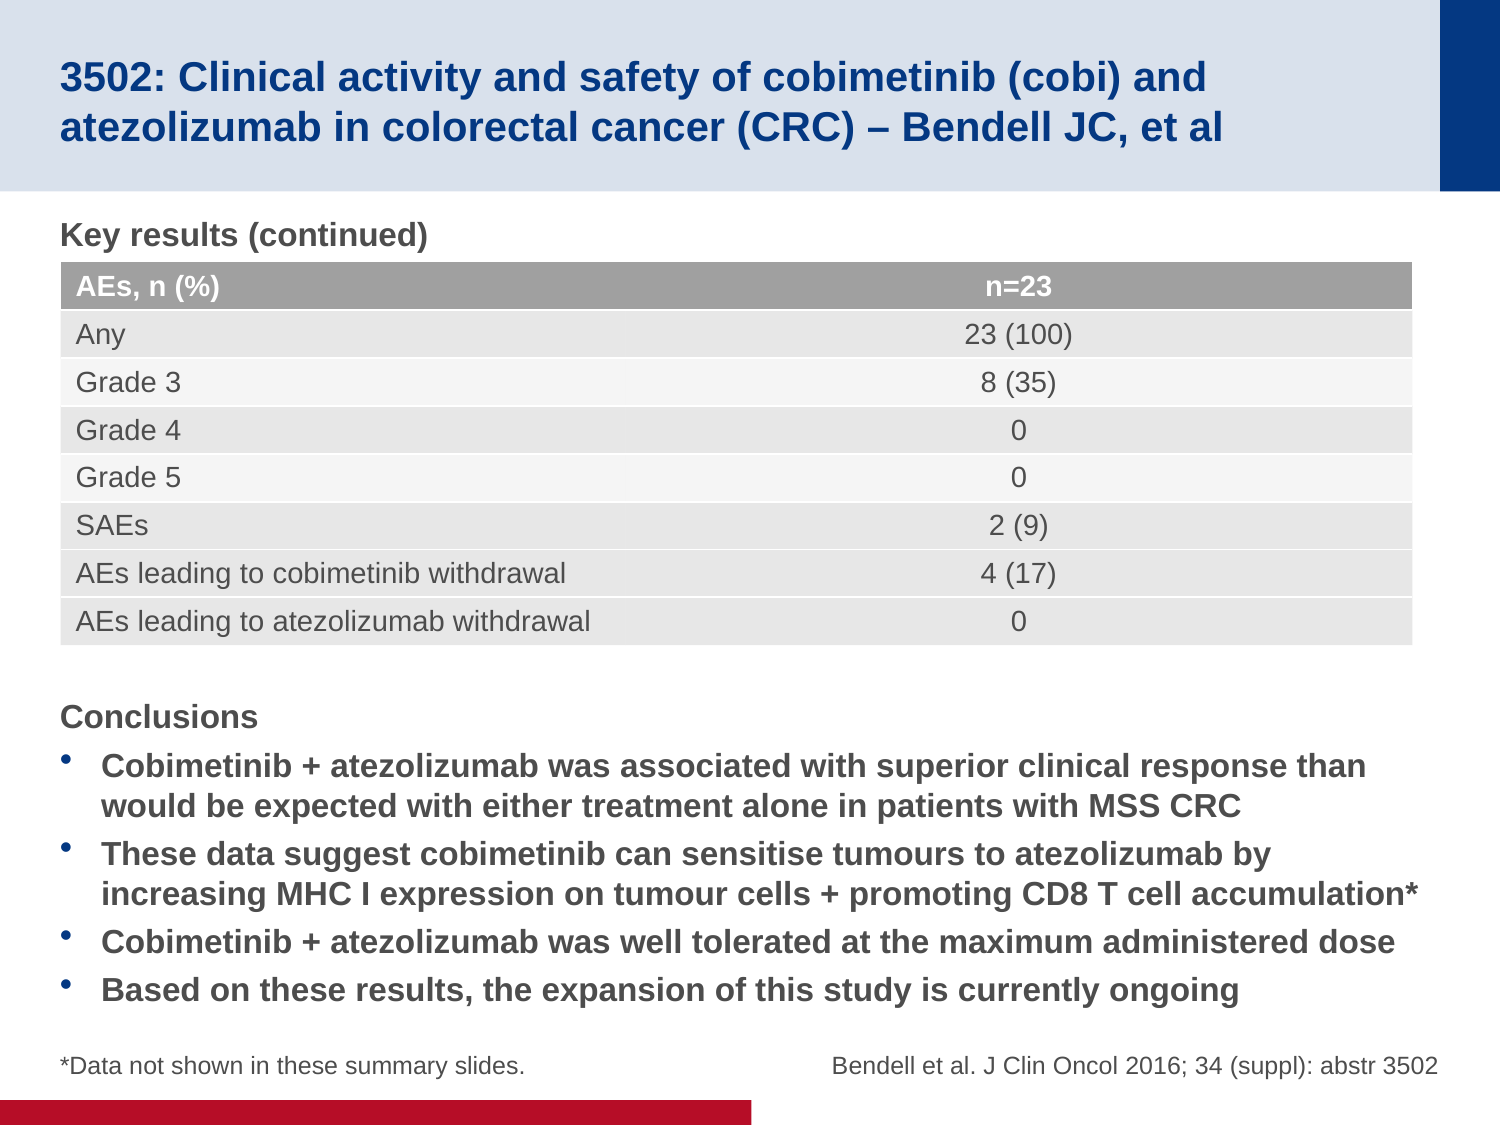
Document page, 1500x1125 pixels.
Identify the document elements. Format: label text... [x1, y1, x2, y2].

table_cell Grade 4 [61, 407, 625, 453]
table_cell 8 (35) [625, 359, 1412, 405]
list Key results (continued) Conclusions Cobimetinib + atezolizumab was associated with superior clinical response than would be expected with either treatment alone in patients with MSS CRC These data suggest cobimetinib can sensitise tumours to atezolizumab by increasing MHC I expression on tumour cells + promoting CD8 T cell accumulation* Cobimetinib + atezolizumab was well tolerated at the maximum administered dose Based on these results, the expansion of this study is currently ongoing [59, 205, 1441, 985]
table_cell Grade 5 [61, 455, 625, 501]
table_header AEs, n (%) [61, 262, 625, 309]
table_cell 0 [625, 407, 1412, 453]
table_cell 23 (100) [625, 311, 1412, 357]
table_header n=23 [625, 262, 1412, 309]
list Bendell et al. J Clin Oncol 2016; 34 (suppl): abstr 3502 [762, 999, 1441, 1080]
table_cell AEs leading to cobimetinib withdrawal [61, 550, 625, 596]
table_cell 2 (9) [625, 503, 1412, 549]
title 3502: Clinical activity and safety of cobimetinib (cobi) and atezolizumab in colorectal cancer (CRC) – Bendell JC, et al [59, 29, 1412, 162]
table_cell 4 (17) [625, 550, 1412, 596]
table_cell 0 [625, 598, 1412, 645]
list *Data not shown in these summary slides. [59, 1037, 738, 1080]
table_cell Any [61, 311, 625, 357]
table_cell AEs leading to atezolizumab withdrawal [61, 598, 625, 645]
table_cell 0 [625, 455, 1412, 501]
table_cell Grade 3 [61, 359, 625, 405]
table_cell SAEs [61, 503, 625, 549]
